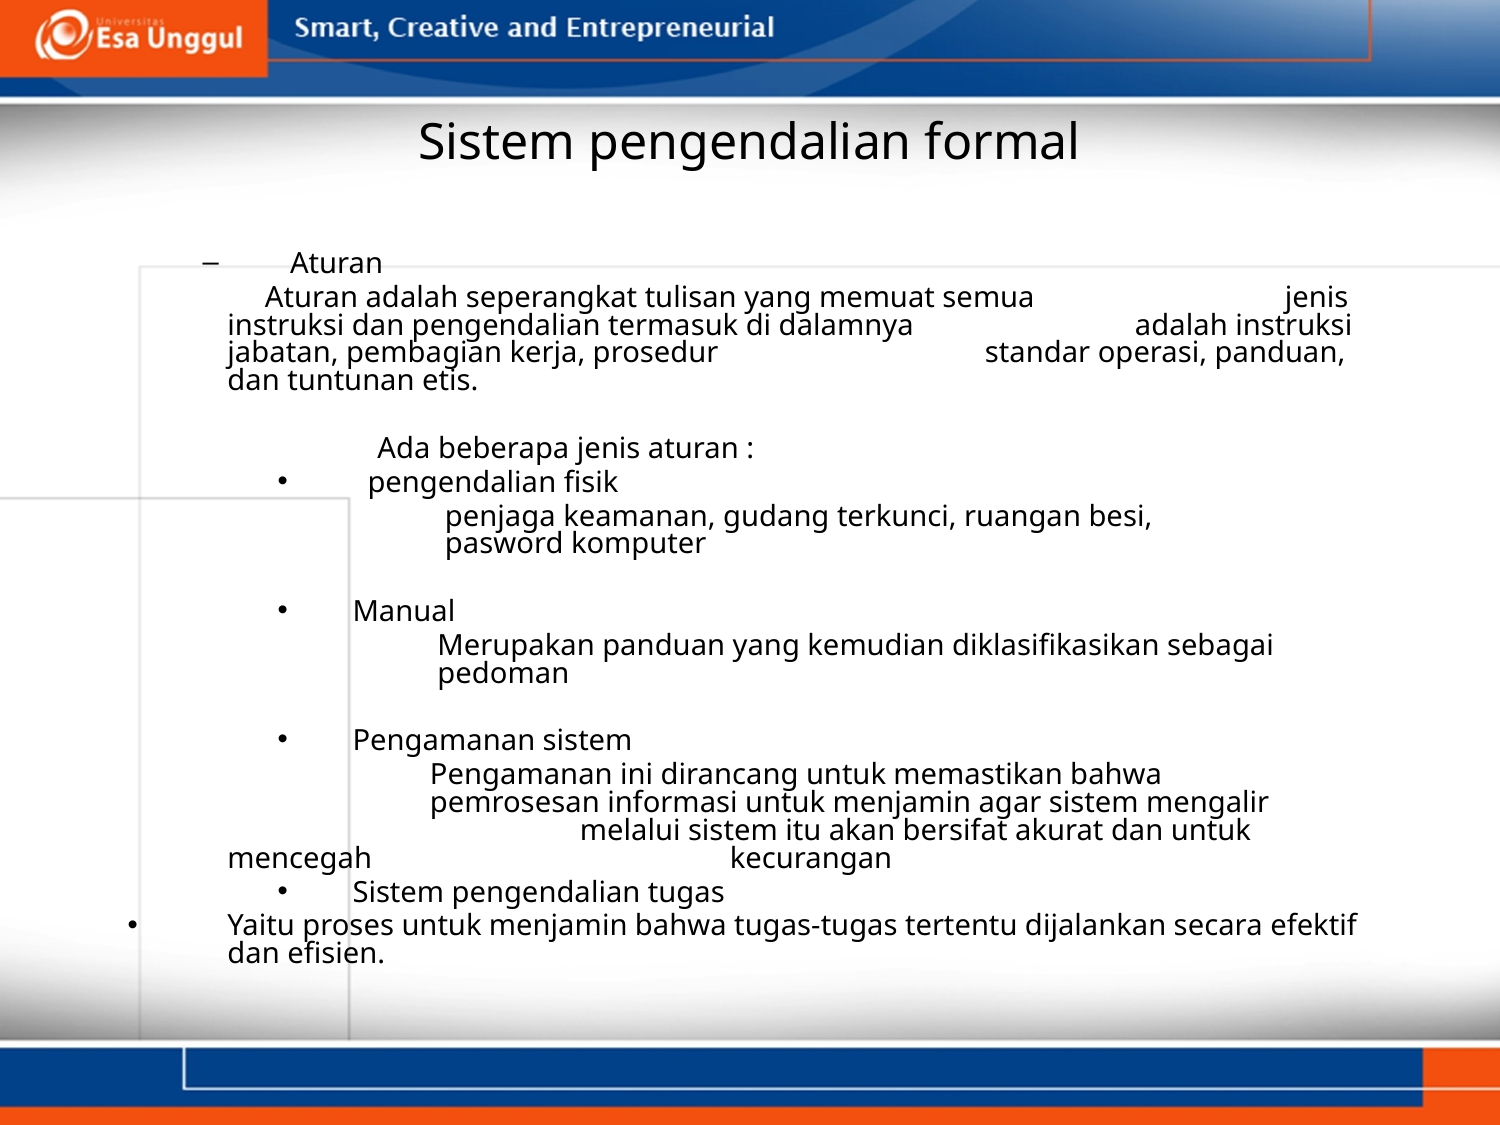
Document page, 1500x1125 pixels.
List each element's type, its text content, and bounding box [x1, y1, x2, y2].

title Sistem pengendalian formal [112, 101, 1388, 237]
list Aturan Aturan adalah seperangkat tulisan yang memuat semua jenis instruksi dan pengendalian termasuk di dalamnya adalah instruksi jabatan, pembagian kerja, prosedur standar operasi, panduan, dan tuntunan etis. Ada beberapa jenis aturan : pengendalian fisik penjaga keamanan, gudang terkunci, ruangan besi, pasword komputer Manual Merupakan panduan yang kemudian diklasifikasikan sebagai pedoman Pengamanan sistem Pengamanan ini dirancang untuk memastikan bahwa pemrosesan informasi untuk menjamin agar sistem mengalir melalui sistem itu akan bersifat akurat dan untuk mencegah kecurangan Sistem pengendalian tugas Yaitu proses untuk menjamin bahwa tugas-tugas tertentu dijalankan secara efektif dan efisien. [112, 243, 1388, 1035]
picture [0, 0, 1500, 1125]
